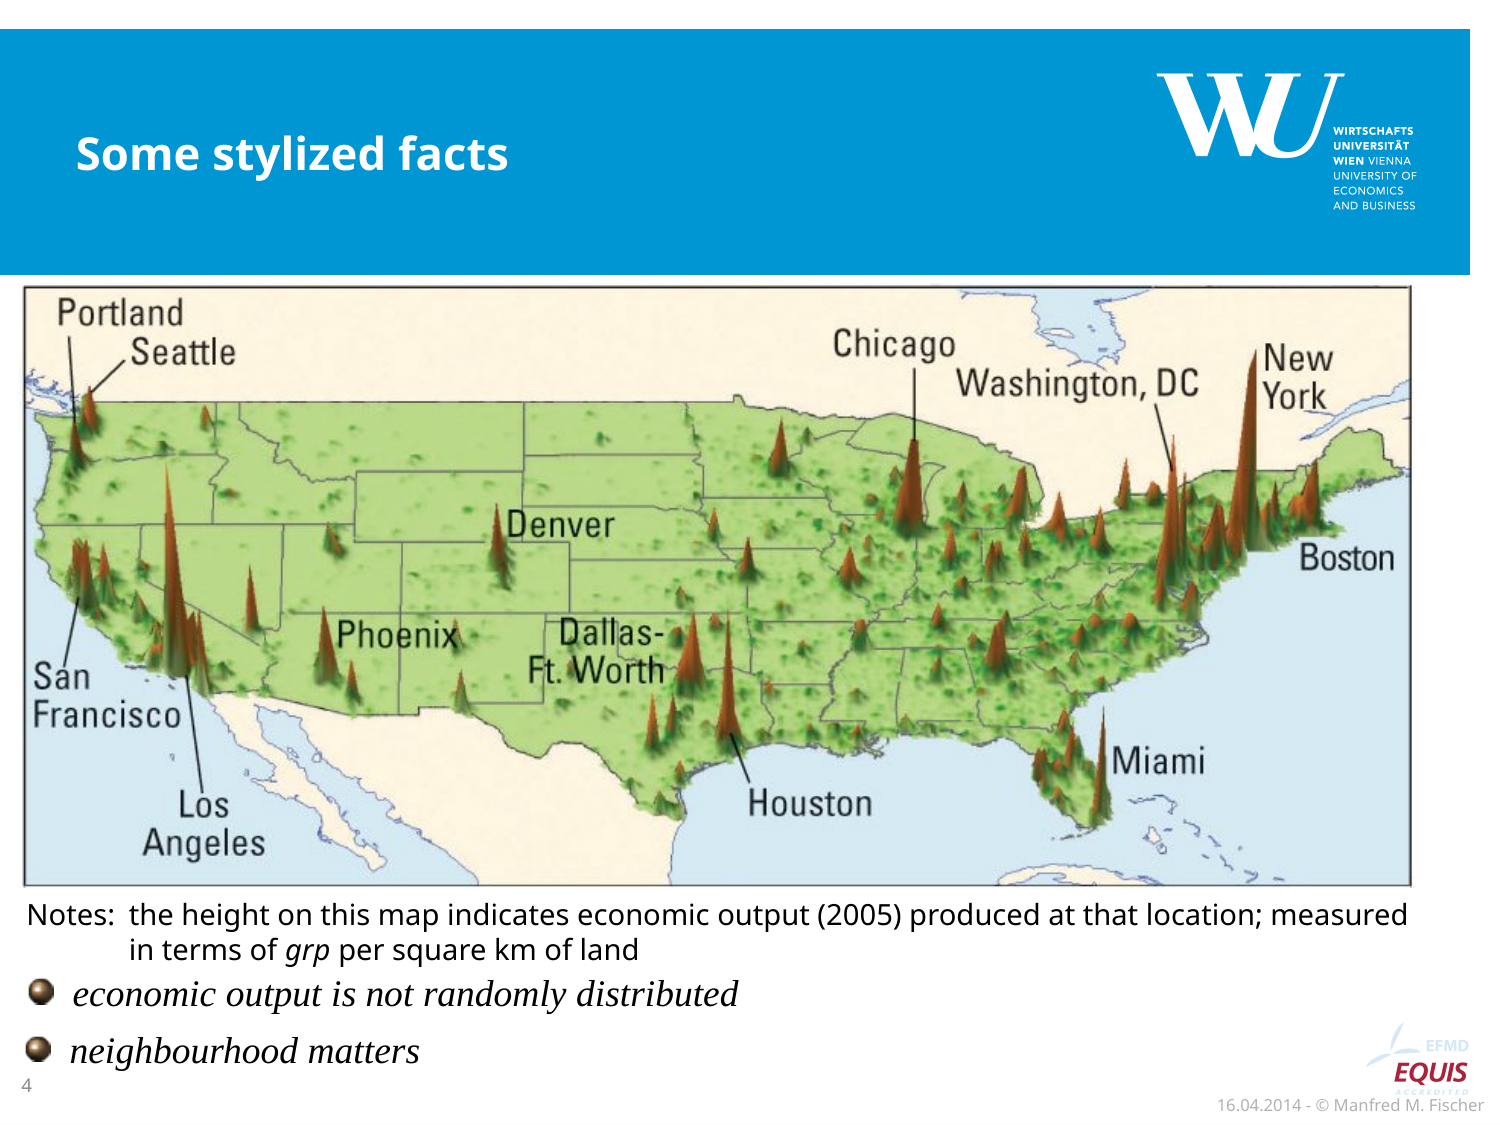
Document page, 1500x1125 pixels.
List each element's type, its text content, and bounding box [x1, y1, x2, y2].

text_box economic output is not randomly distributed [12, 961, 755, 1021]
slide_number 4 [6, 1056, 153, 1117]
title Some stylized facts [75, 70, 1181, 259]
text_box neighbourhood matters [9, 1018, 689, 1079]
text_box Notes: the height on this map indicates economic output (2005) produced at that location; measured in terms of grp per square km of land [26, 894, 1415, 993]
picture [0, 0, 1500, 1125]
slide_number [1141, 1086, 1500, 1124]
picture [1181, 74, 1344, 158]
